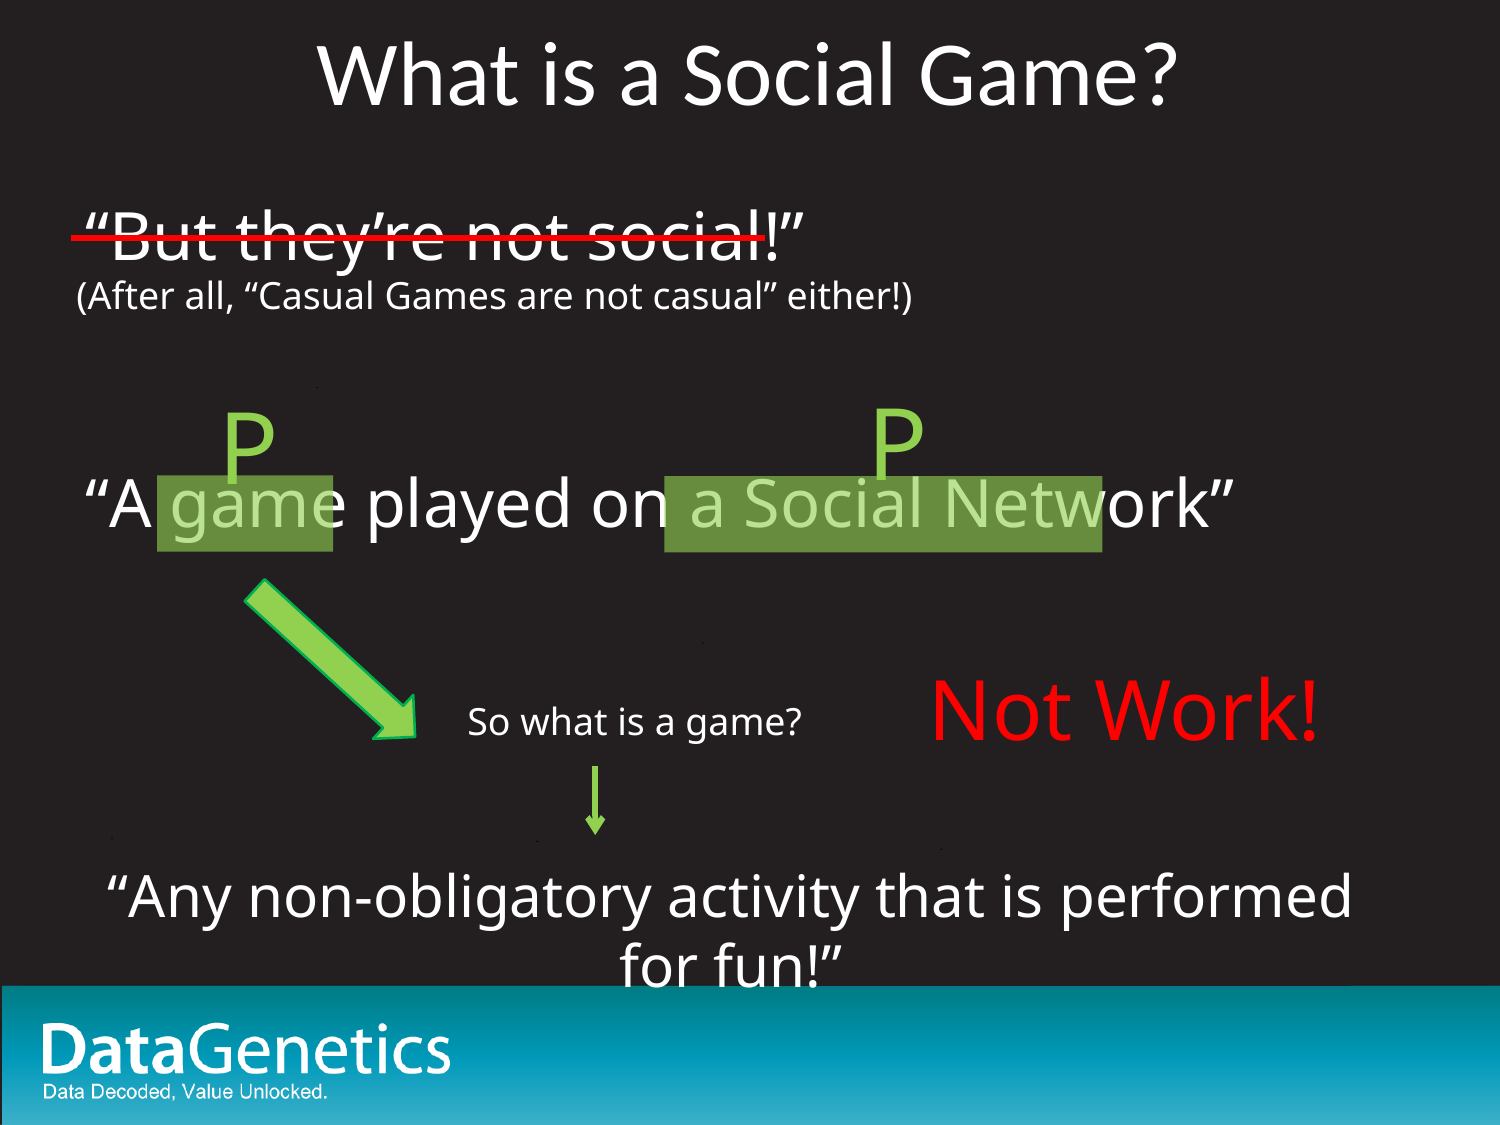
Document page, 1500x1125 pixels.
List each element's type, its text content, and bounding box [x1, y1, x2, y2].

text_box (After all, “Casual Games are not casual” either!) [51, 264, 928, 324]
text_box [663, 475, 1104, 554]
text_box “Any non-obligatory activity that is performed for fun!” [54, 851, 1408, 1052]
text_box Not Work! [914, 649, 1337, 765]
picture [0, 0, 1500, 1125]
text_box [156, 474, 203, 553]
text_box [225, 633, 806, 752]
list “But they’re not social!” “A game played on a Social Network” [70, 186, 1421, 724]
text_box P [203, 377, 337, 557]
text_box P [852, 372, 986, 553]
title What is a Social Game? [75, 0, 1425, 138]
